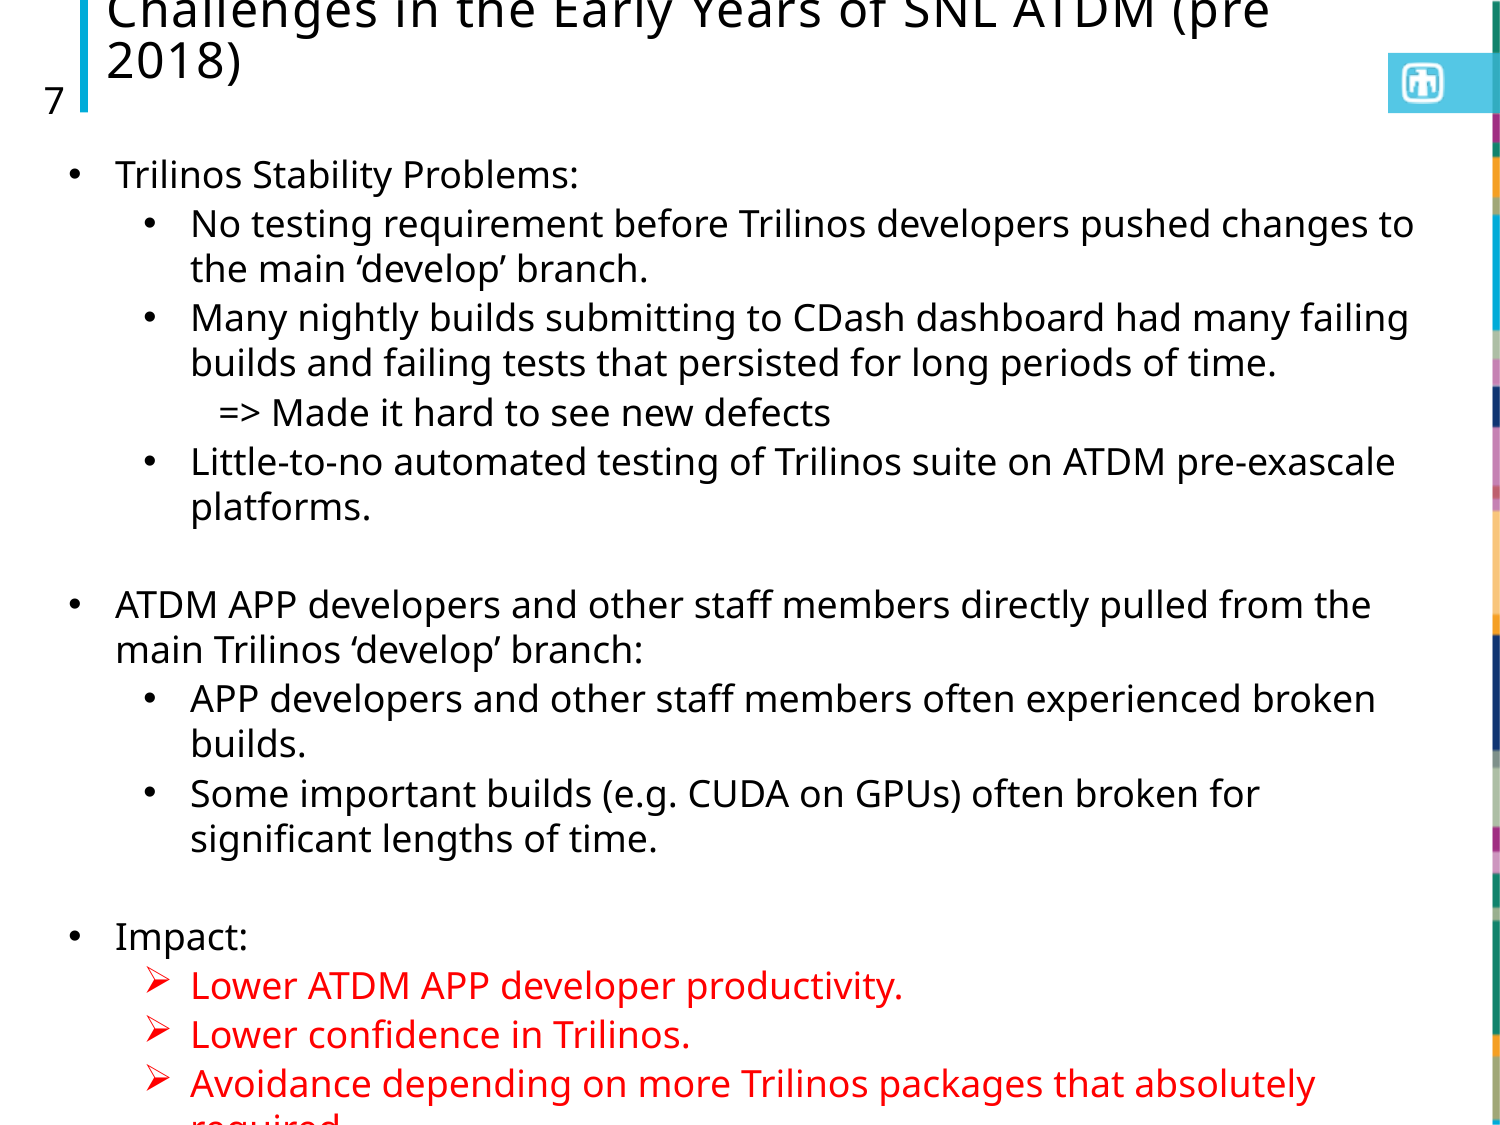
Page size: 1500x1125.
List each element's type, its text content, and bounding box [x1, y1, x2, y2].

picture [1493, 330, 1499, 1120]
text_box Trilinos Stability Problems: No testing requirement before Trilinos developers pushed changes to the main ‘develop’ branch. Many nightly builds submitting to CDash dashboard had many failing builds and failing tests that persisted for long periods of time. => Made it hard to see new defects Little-to-no automated testing of Trilinos suite on ATDM pre-exascale platforms. ATDM APP developers and other staff members directly pulled from the main Trilinos ‘develop’ branch: APP developers and other staff members often experienced broken builds. Some important builds (e.g. CUDA on GPUs) often broken for significant lengths of time. Impact: Lower ATDM APP developer productivity. Lower confidence in Trilinos. Avoidance depending on more Trilinos packages that absolutely required. [25, 143, 1462, 1125]
picture [1493, 1, 1500, 215]
slide_number 7 [7, 73, 80, 133]
title Challenges in the Early Years of SNL ATDM (pre 2018) [91, 2, 1329, 97]
picture [1401, 62, 1445, 104]
